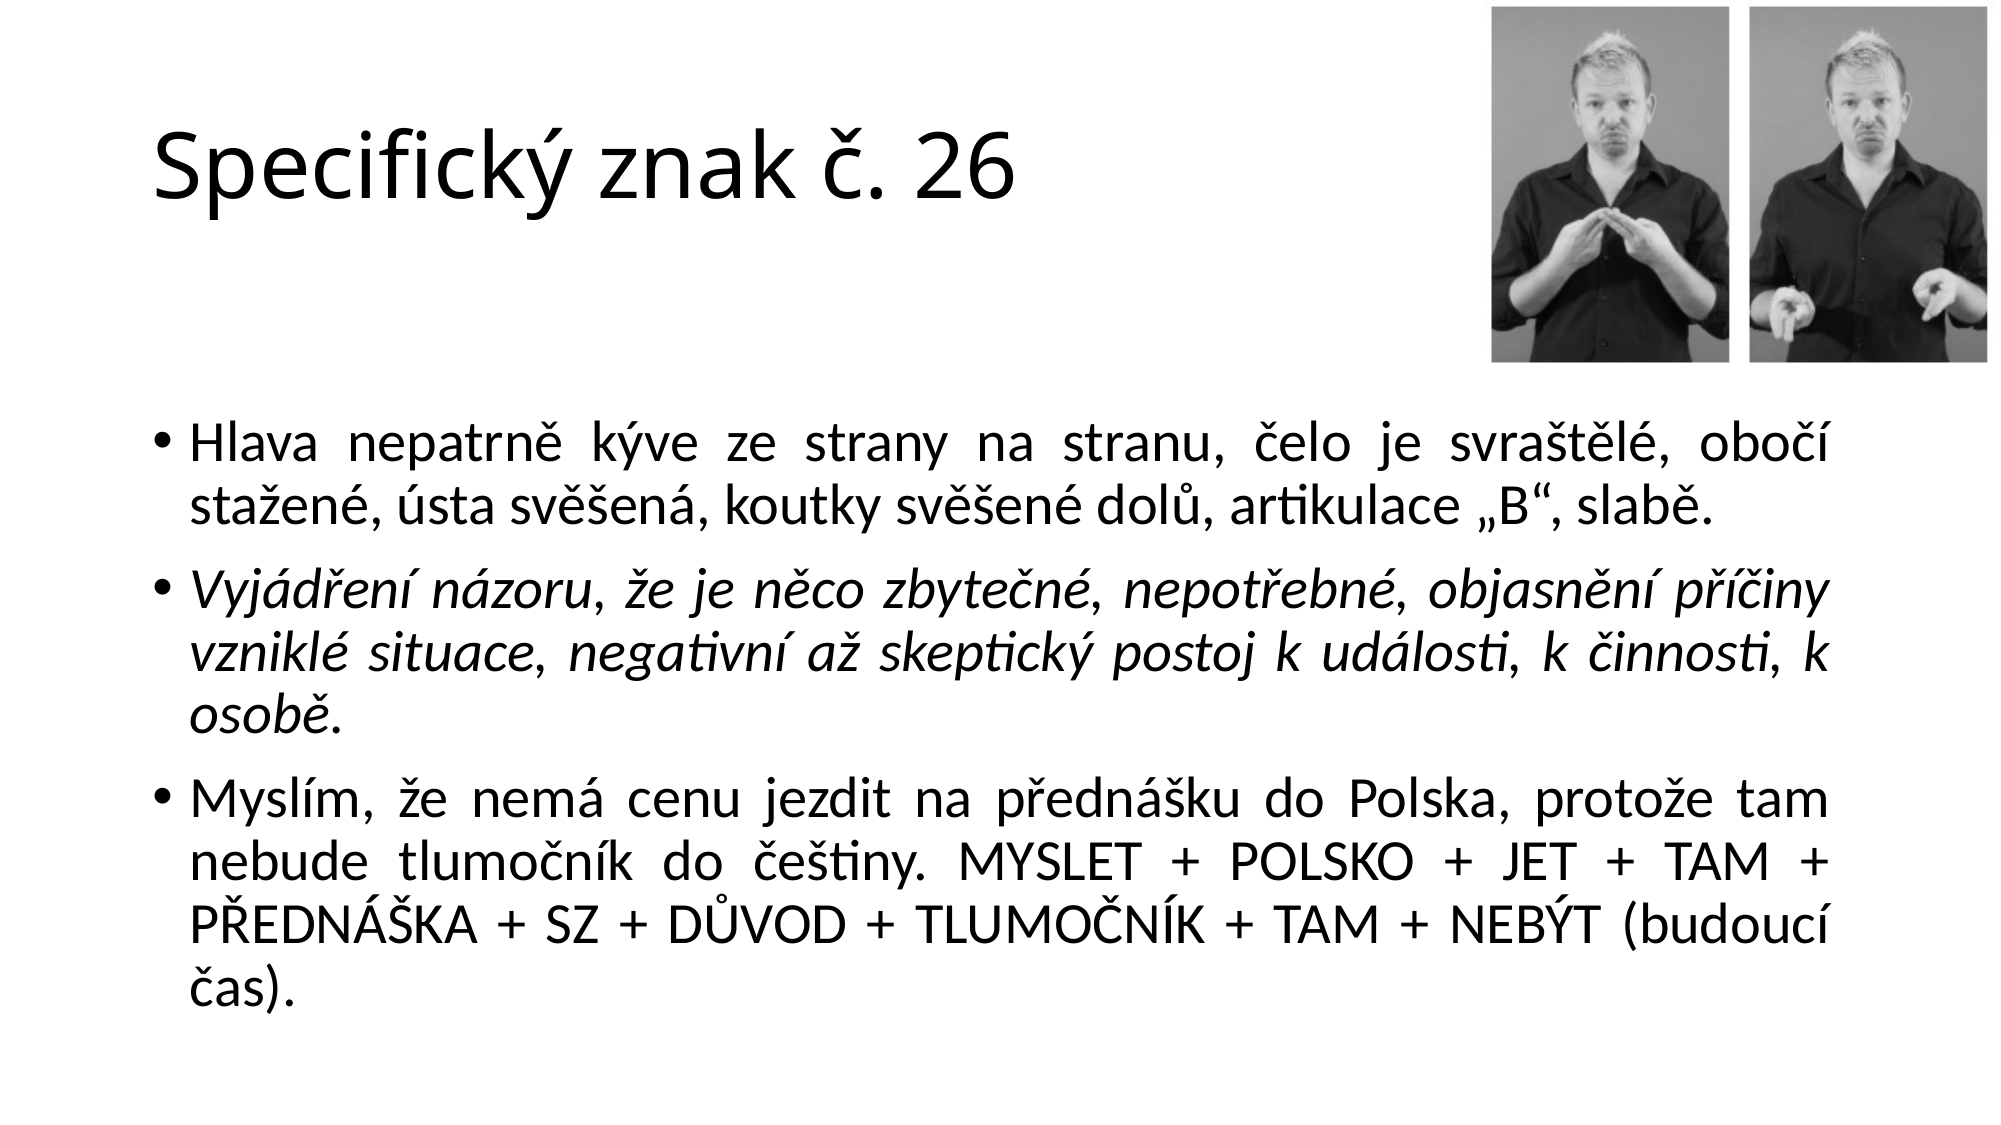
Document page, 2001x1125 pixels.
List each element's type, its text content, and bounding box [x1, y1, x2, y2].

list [1484, 0, 2000, 369]
text_box Hlava nepatrně kýve ze strany na stranu, čelo je svraštělé, obočí stažené, ústa svěšená, koutky svěšené dolů, artikulace „B“, slabě. Vyjádření názoru, že je něco zbytečné, nepotřebné, objasnění příčiny vzniklé situace, negativní až skeptický postoj k události, k činnosti, k osobě. Myslím, že nemá cenu jezdit na přednášku do Polska, protože tam nebude tlumočník do češtiny. MYSLET + POLSKO + JET + TAM + PŘEDNÁŠKA + SZ + DŮVOD + TLUMOČNÍK + TAM + NEBÝT (budoucí čas). [137, 404, 1846, 1088]
title Specifický znak č. 26 [137, 59, 1484, 278]
